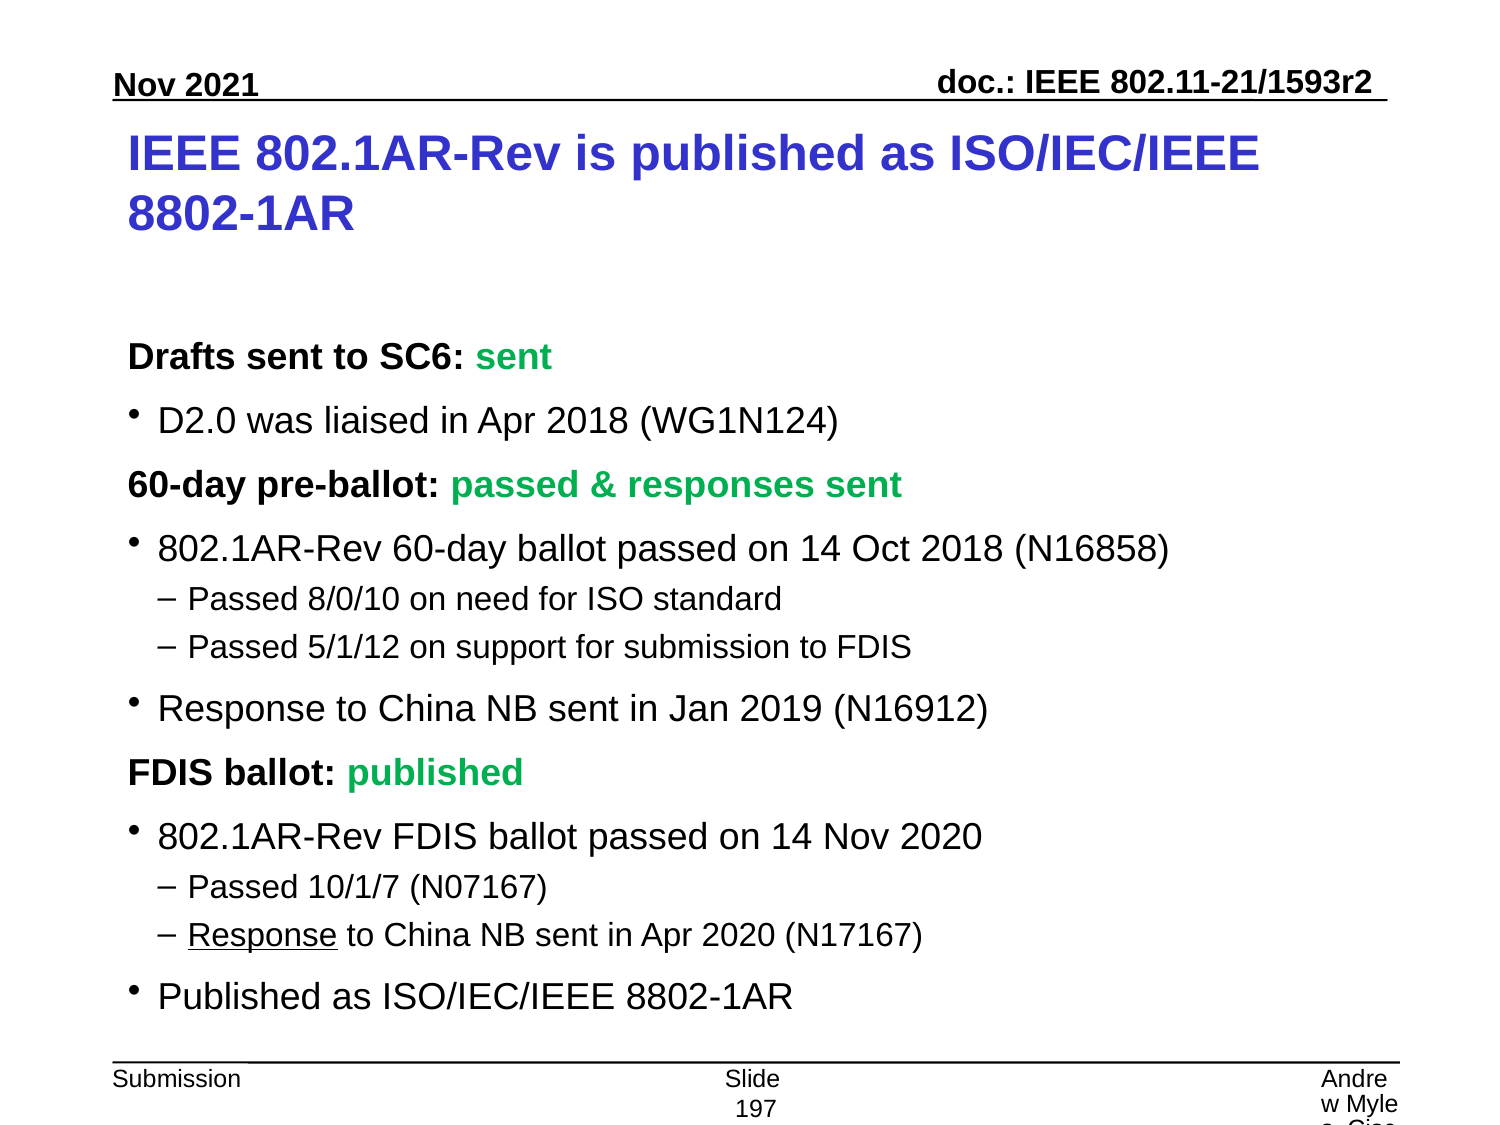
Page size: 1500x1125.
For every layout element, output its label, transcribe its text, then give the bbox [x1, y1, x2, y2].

title IEEE 802.1AR-Rev is published as ISO/IEC/IEEE 8802-1AR [112, 112, 1388, 288]
slide_number Slide 197 [709, 1061, 803, 1093]
footer Andrew Myles, Cisco [1320, 1061, 1402, 1093]
list Drafts sent to SC6: sent D2.0 was liaised in Apr 2018 (WG1N124) 60-day pre-ballot: passed & responses sent 802.1AR-Rev 60-day ballot passed on 14 Oct 2018 (N16858) Passed 8/0/10 on need for ISO standard Passed 5/1/12 on support for submission to FDIS Response to China NB sent in Jan 2019 (N16912) FDIS ballot: published 802.1AR-Rev FDIS ballot passed on 14 Nov 2020 Passed 10/1/7 (N07167) Response to China NB sent in Apr 2020 (N17167) Published as ISO/IEC/IEEE 8802-1AR [112, 324, 1388, 1000]
